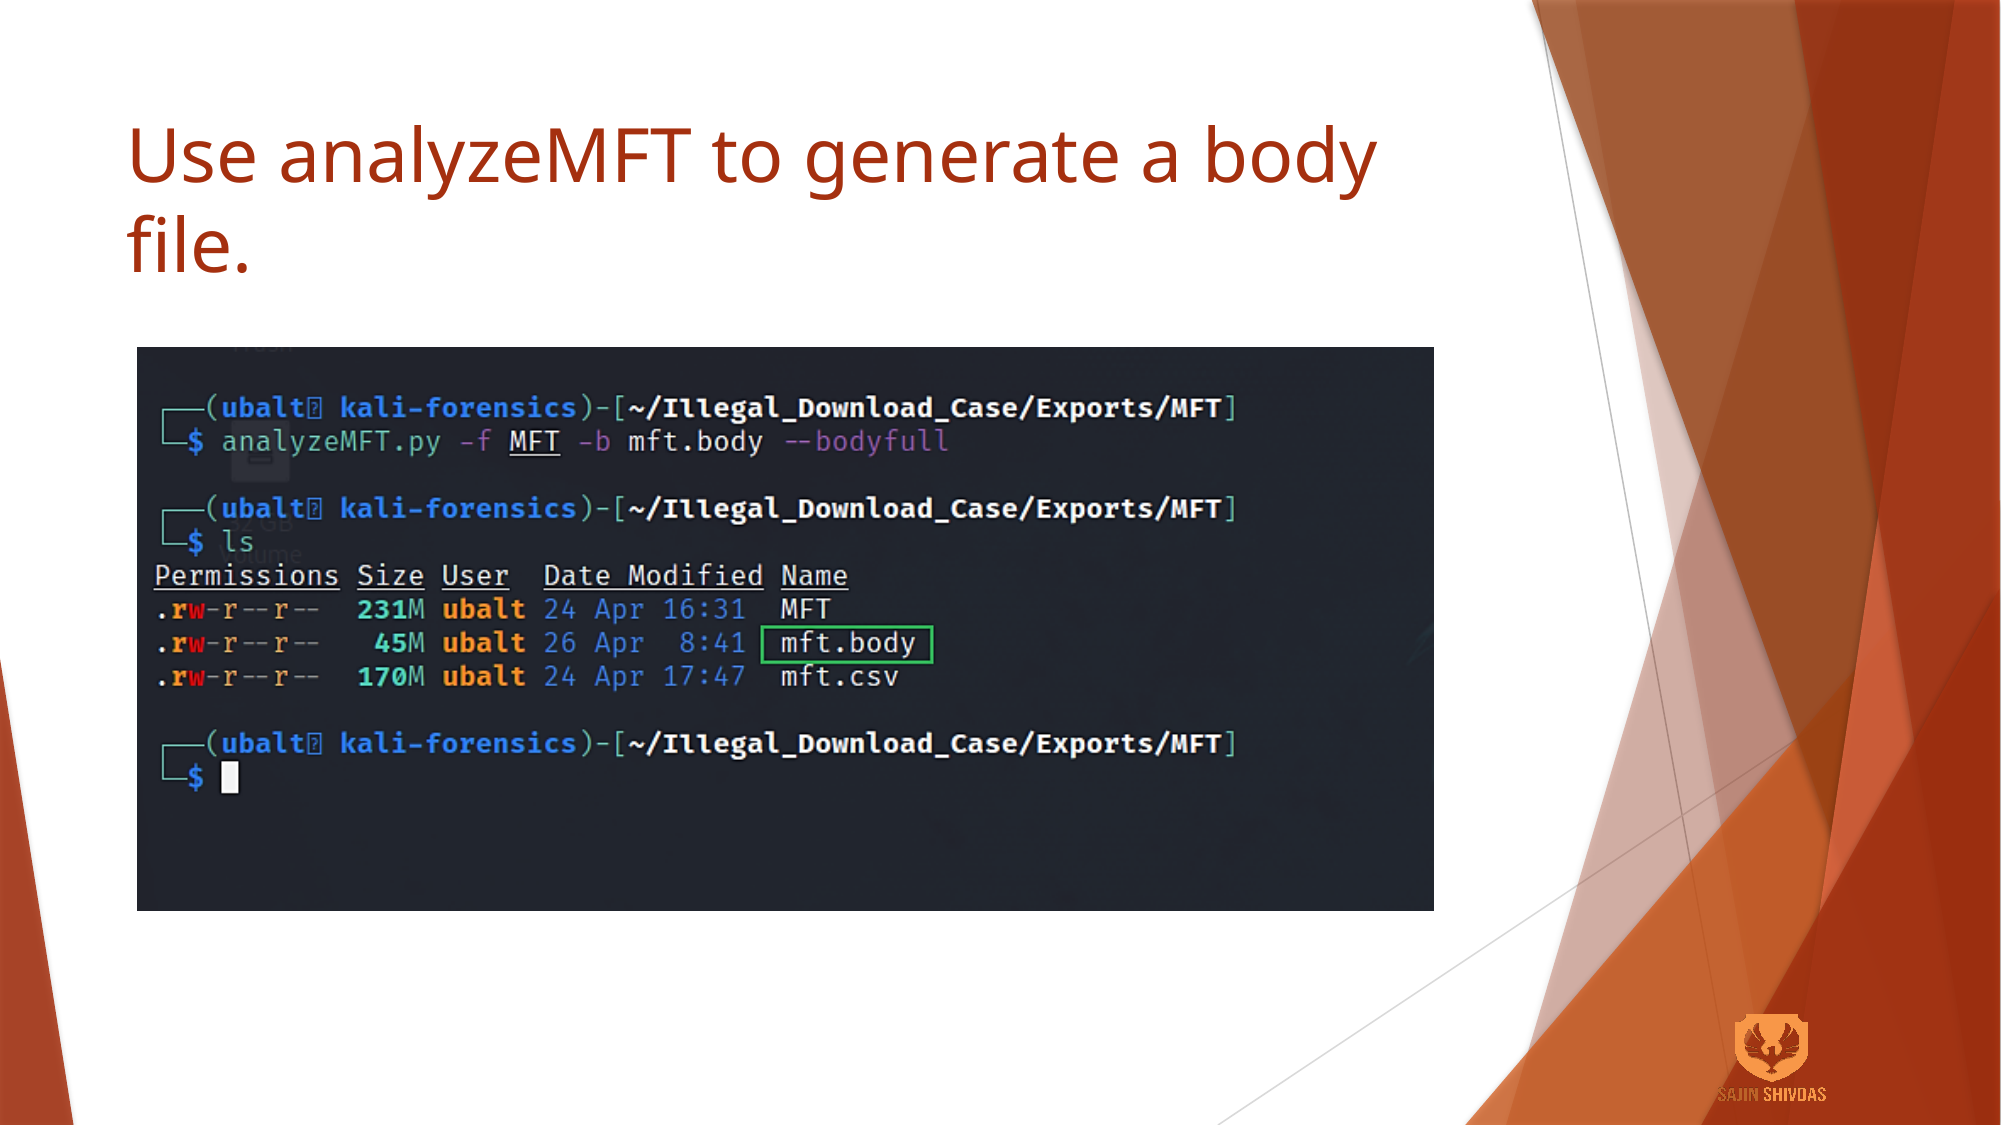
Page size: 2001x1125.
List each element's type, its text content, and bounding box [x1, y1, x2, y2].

picture [1716, 1013, 1827, 1103]
title Use analyzeMFT to generate a body file. [111, 99, 1522, 317]
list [136, 347, 1434, 912]
